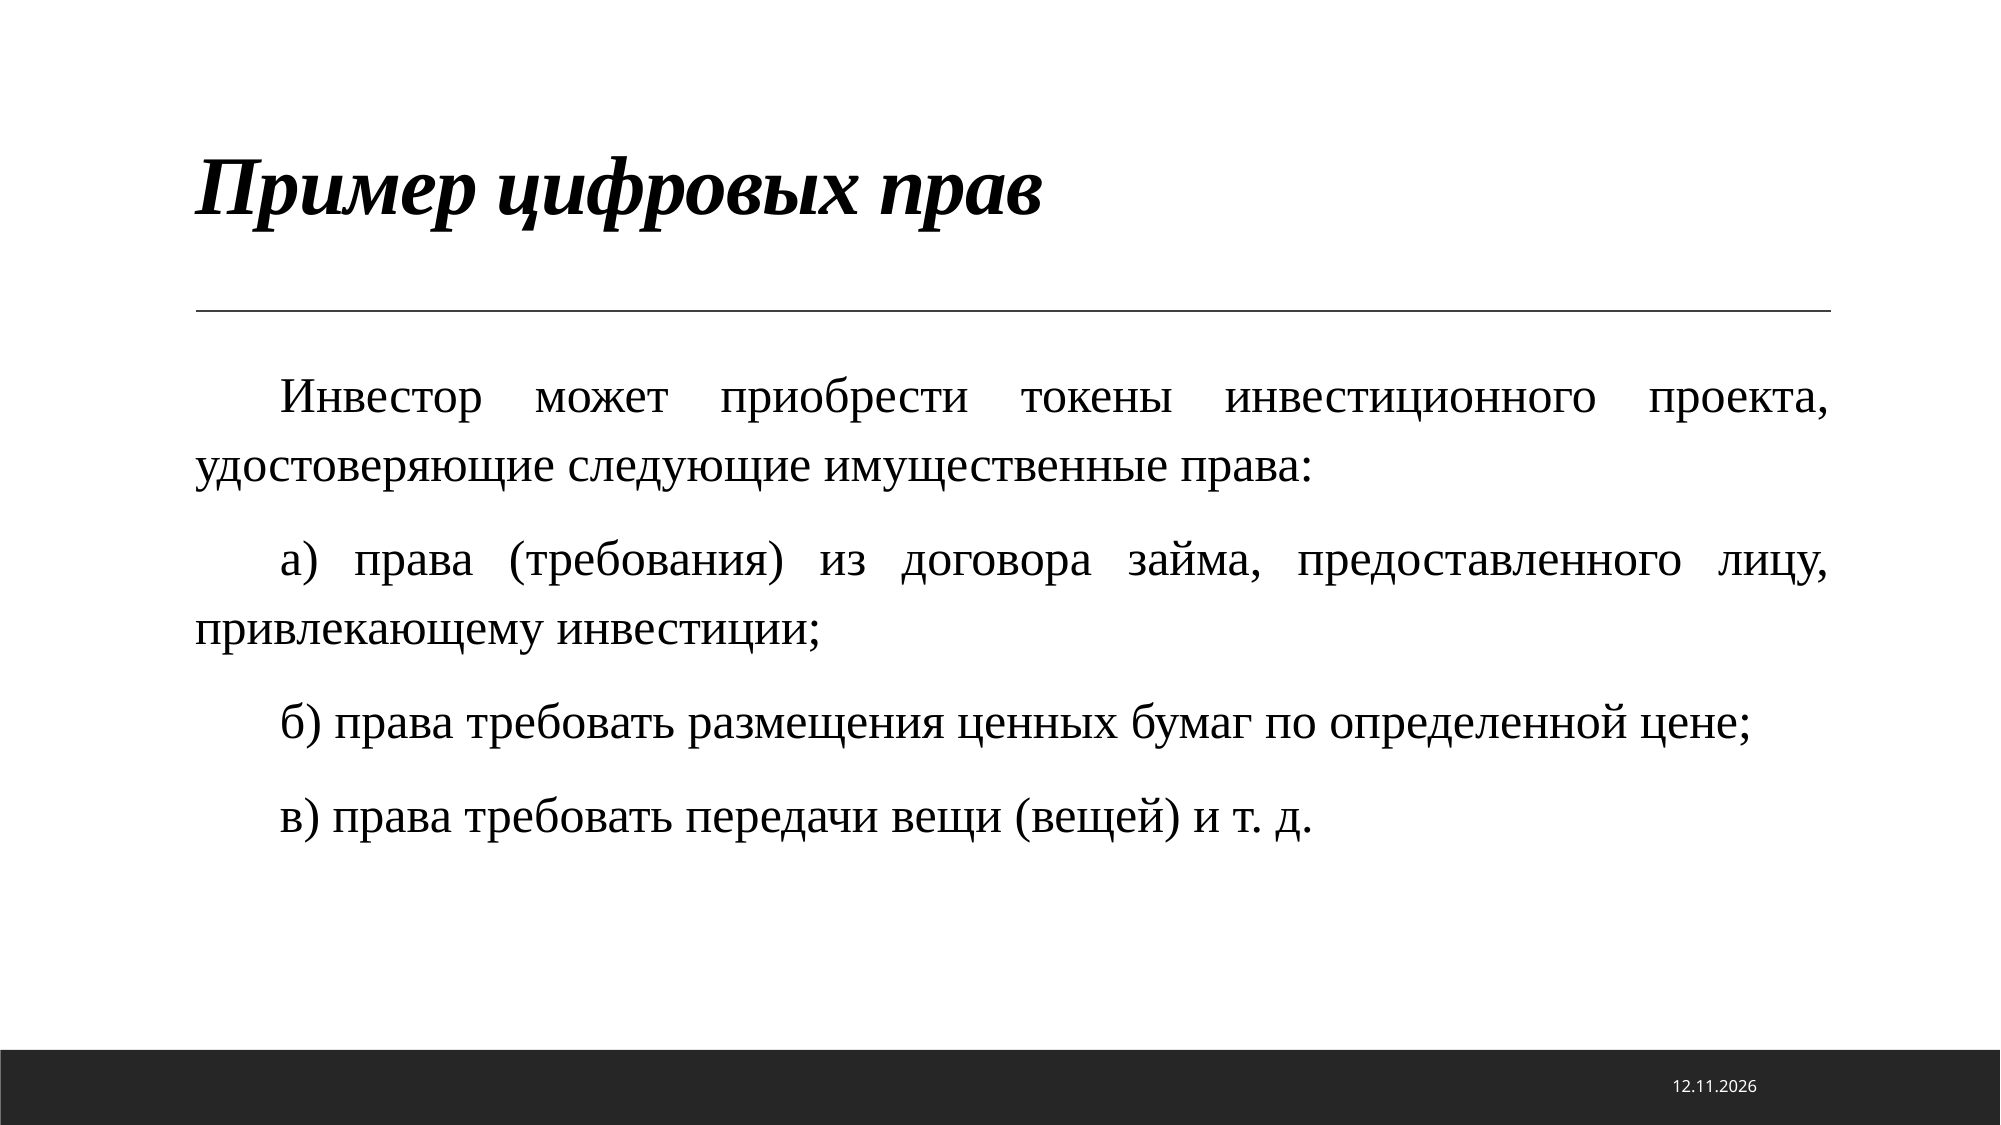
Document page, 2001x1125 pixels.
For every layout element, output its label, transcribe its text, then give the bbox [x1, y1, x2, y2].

list Инвестор может приобрести токены инвестиционного проекта, удостоверяющие следующие имущественные права: а) права (требования) из договора займа, предоставленного лицу, привлекающему инвестиции; б) права требовать размещения ценных бумаг по определенной цене; в) права требовать передачи вещи (вещей) и т. д. [180, 345, 1830, 963]
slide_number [1348, 1057, 1773, 1118]
title Пример цифровых прав [180, 47, 1830, 285]
